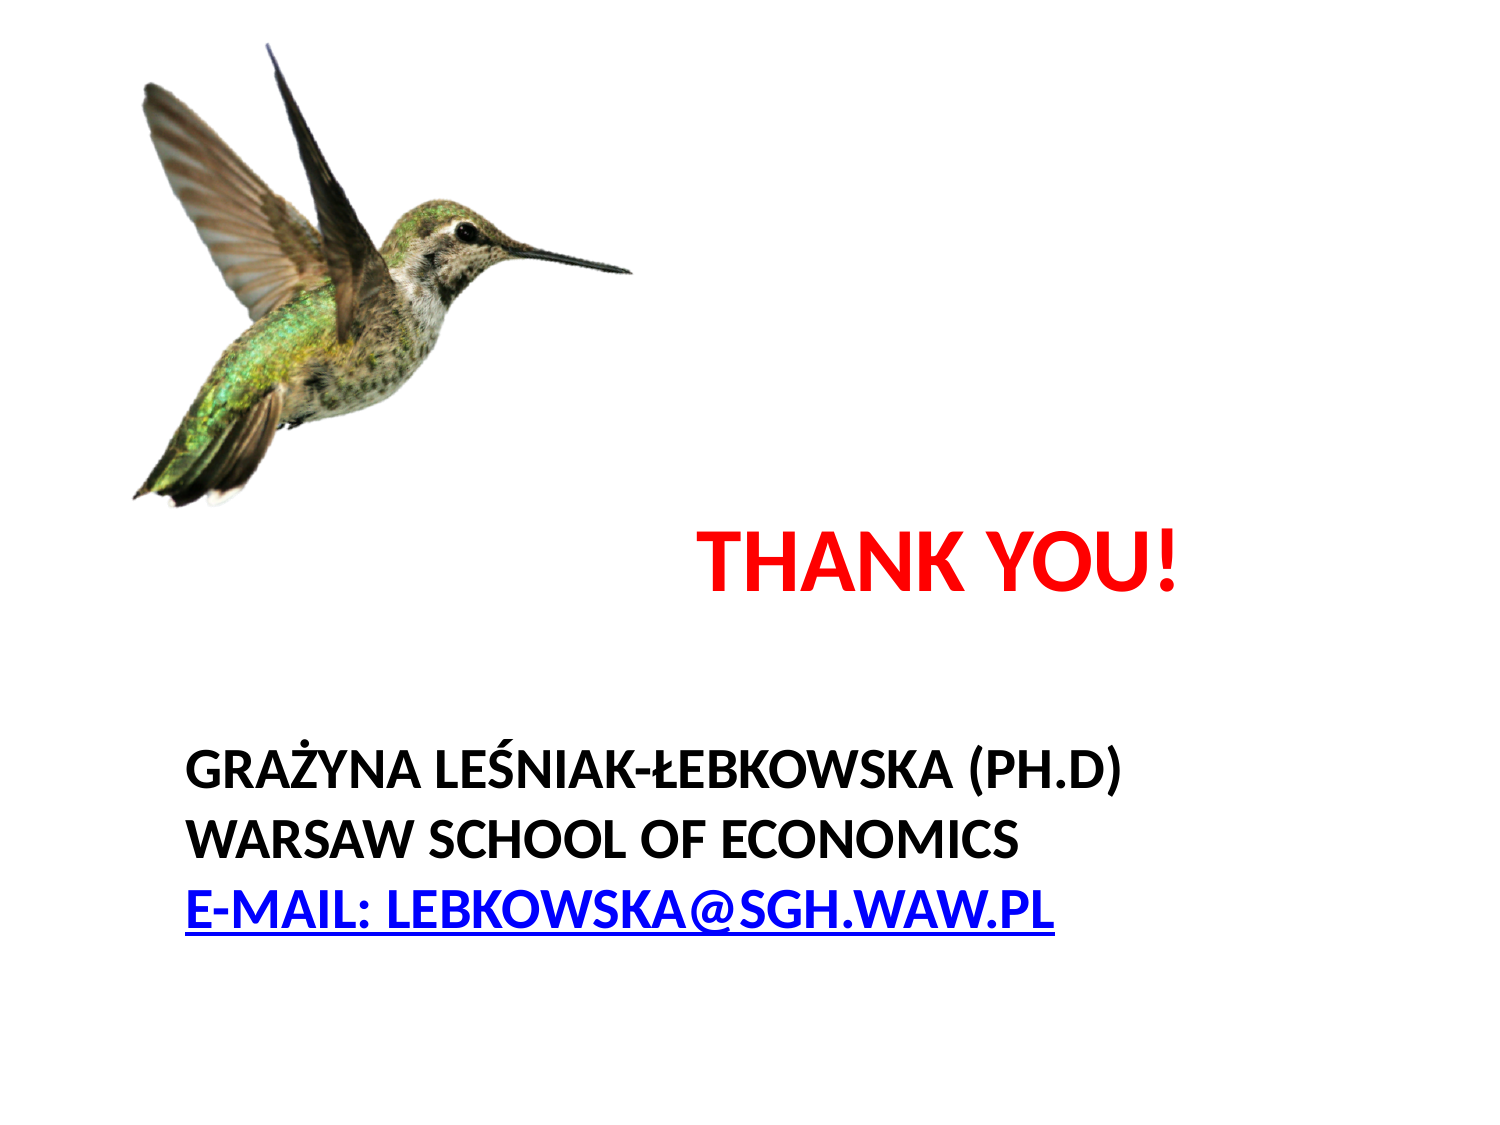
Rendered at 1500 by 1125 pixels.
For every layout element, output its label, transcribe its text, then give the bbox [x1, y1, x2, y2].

title GRAŻYNA LEŚNIAK-ŁEBKOWSKA (PH.D) WARSAW SCHOOL OF ECONOMICS E-MAIL: LEBKOWSKA@SGH.WAW.PL [170, 722, 1394, 947]
list THANK YOU! [681, 362, 1394, 617]
picture [0, 0, 707, 676]
